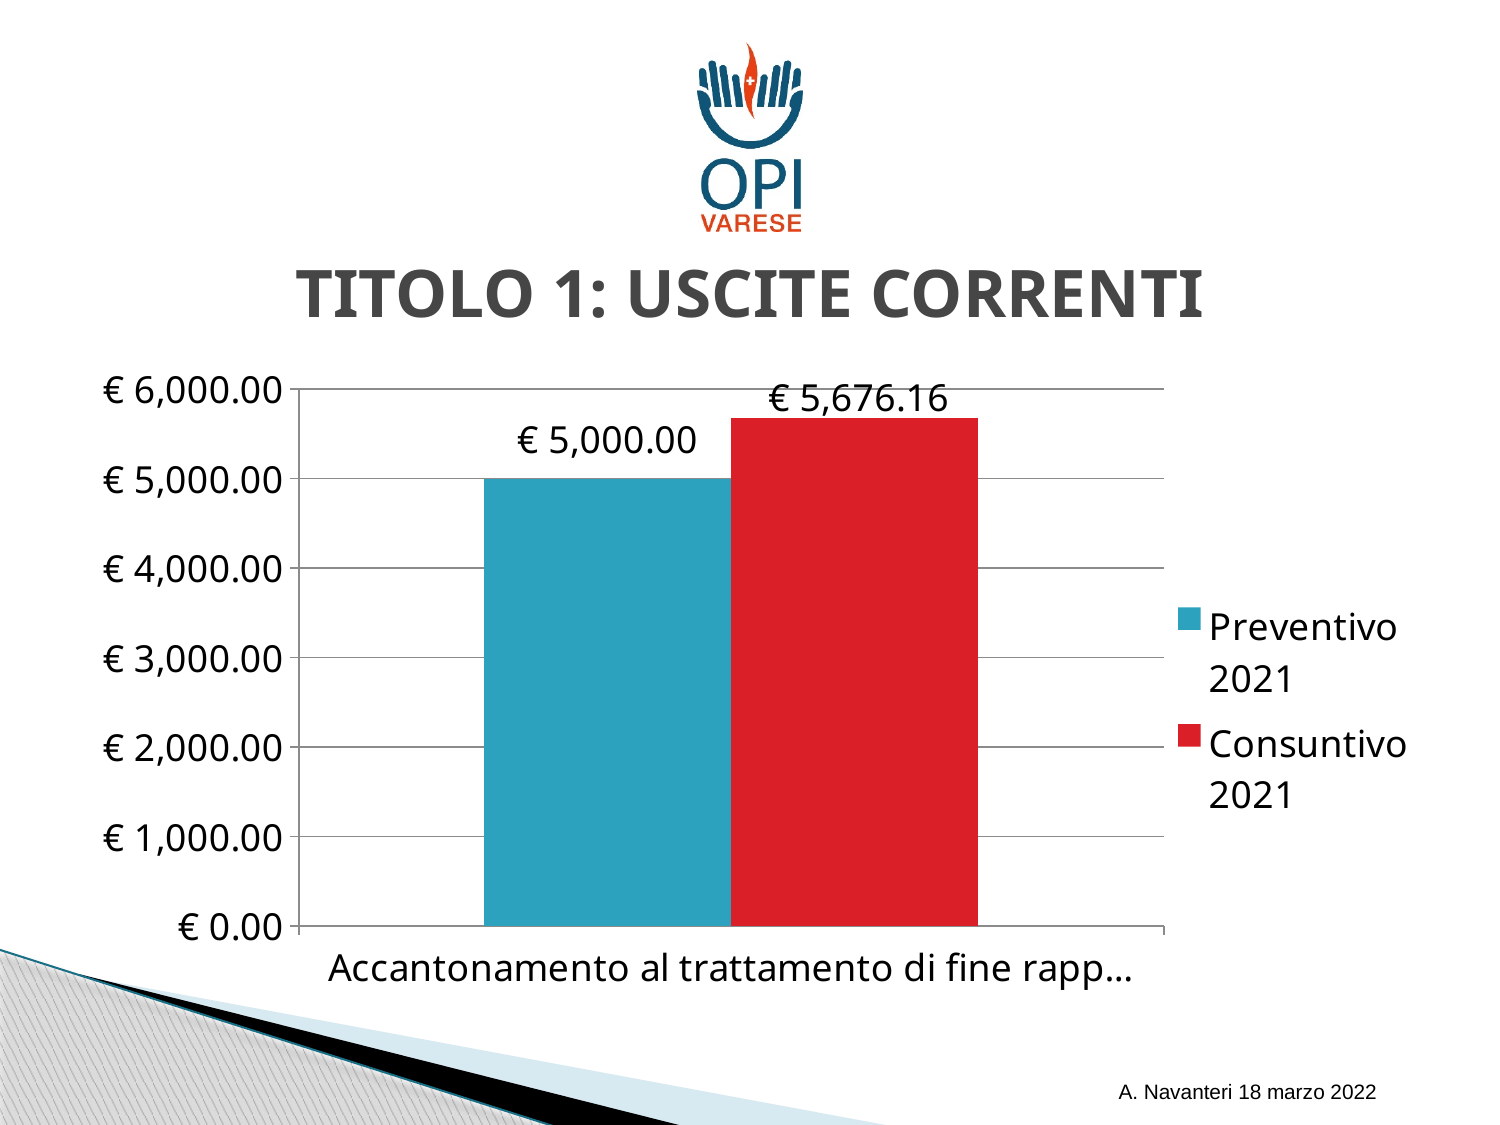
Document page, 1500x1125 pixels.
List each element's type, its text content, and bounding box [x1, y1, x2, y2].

picture [697, 42, 803, 232]
title TITOLO 1: USCITE CORRENTI [75, 243, 1425, 338]
chart [40, 349, 1460, 1083]
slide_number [1103, 1095, 1419, 1112]
